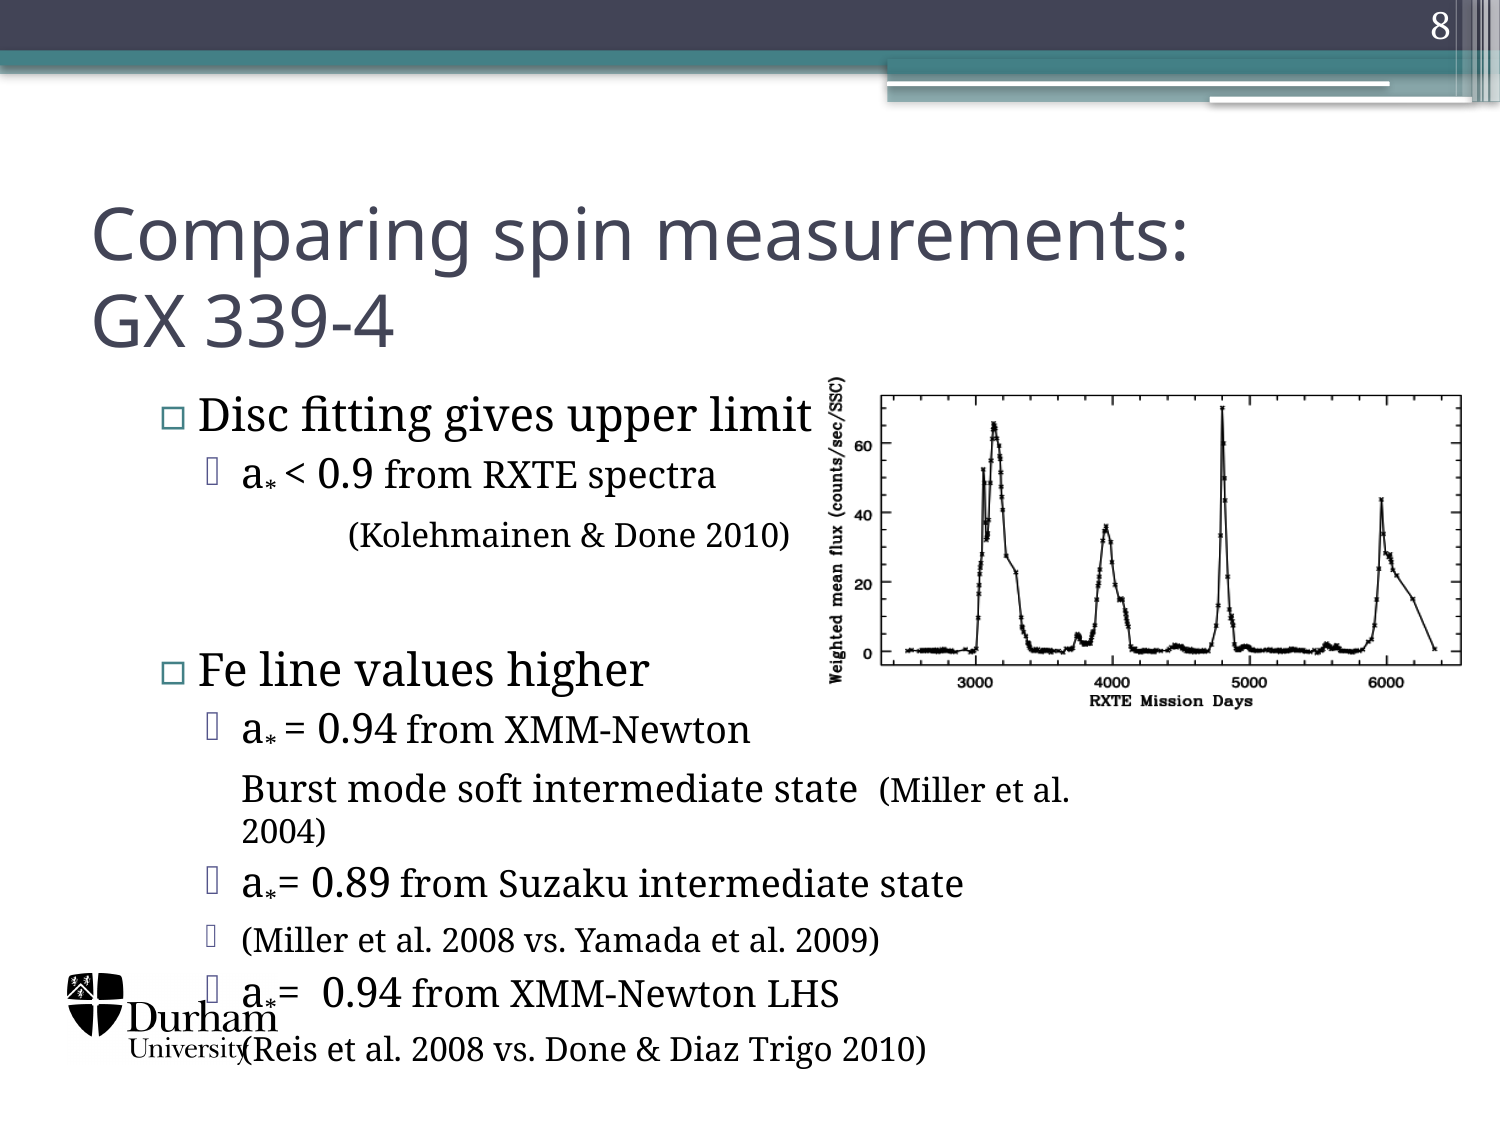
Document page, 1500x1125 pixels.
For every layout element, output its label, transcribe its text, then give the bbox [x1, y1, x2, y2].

slide_number 8 [1340, 0, 1466, 61]
picture [799, 362, 1500, 738]
picture [66, 972, 278, 1065]
list Disc fitting gives upper limit a* < 0.9 from RXTE spectra (Kolehmainen & Done 2010) Fe line values higher a* = 0.94 from XMM-Newton Burst mode soft intermediate state (Miller et al. 2004) a*= 0.89 from Suzaku intermediate state (Miller et al. 2008 vs. Yamada et al. 2009) a*= 0.94 from XMM-Newton LHS (Reis et al. 2008 vs. Done & Diaz Trigo 2010) [74, 377, 1151, 1088]
title Comparing spin measurements: GX 339-4 [74, 187, 1426, 363]
